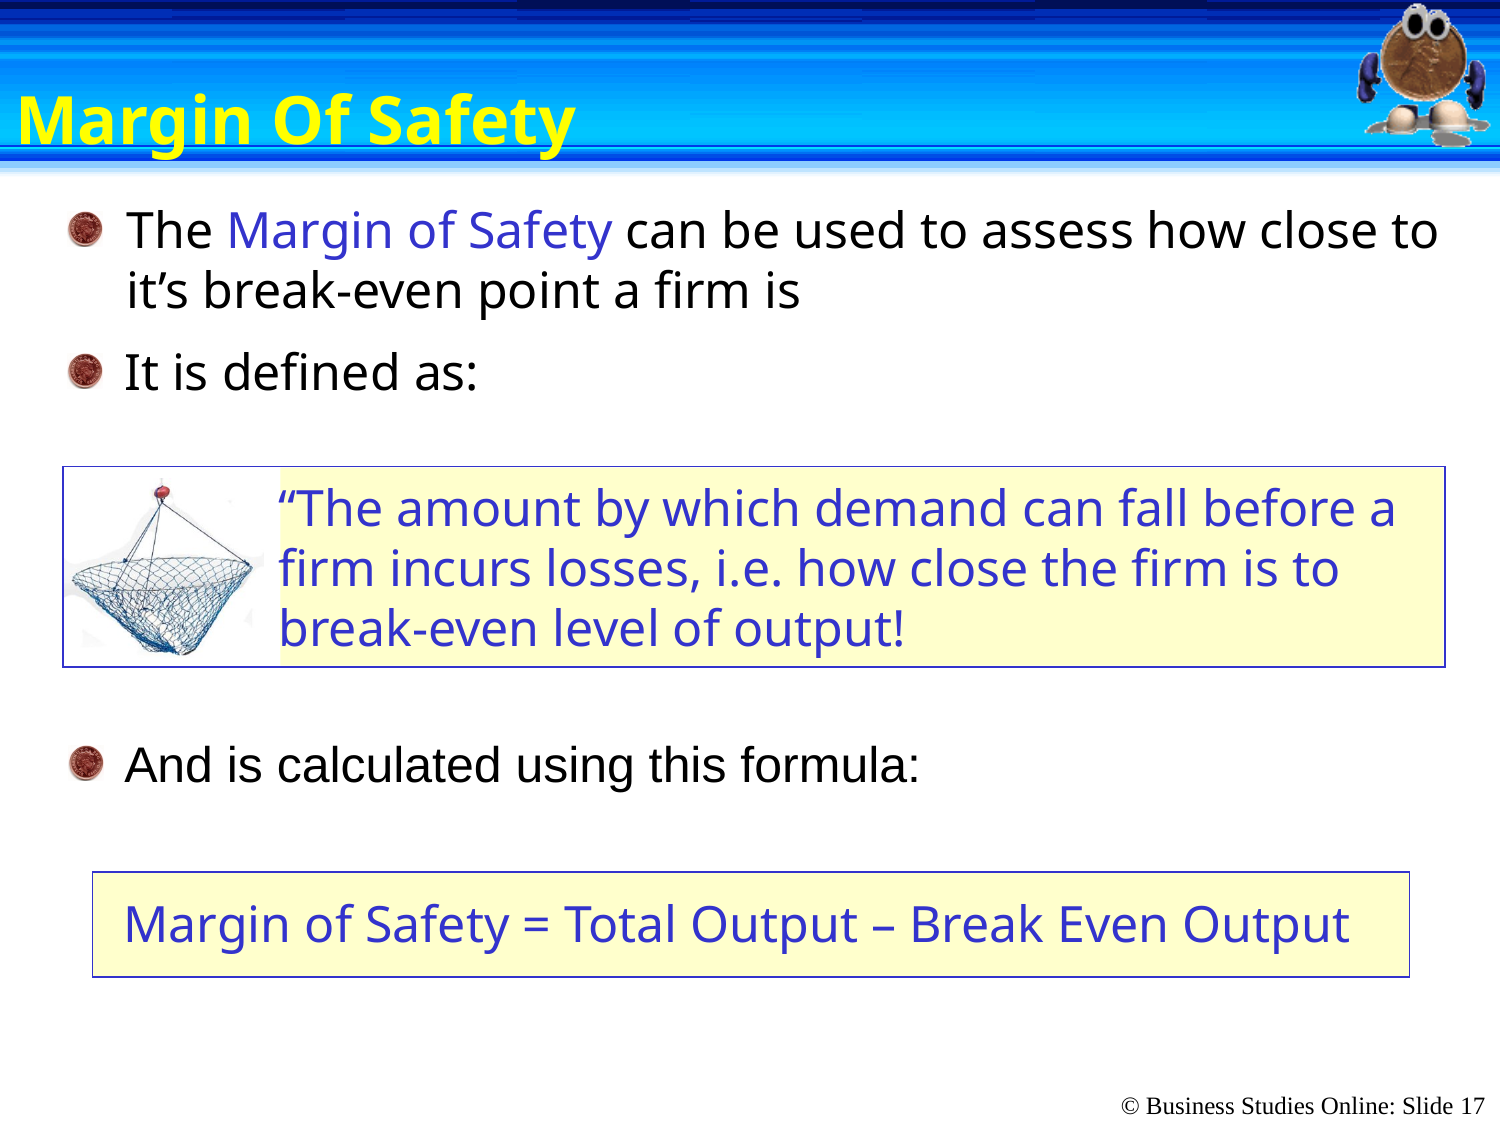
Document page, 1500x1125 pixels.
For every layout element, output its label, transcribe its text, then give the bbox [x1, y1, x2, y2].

text_box It is defined as: [53, 333, 1425, 417]
picture [68, 745, 104, 781]
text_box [62, 466, 1446, 668]
picture [0, 0, 1500, 185]
list And is calculated using this formula: [53, 725, 1400, 808]
picture [67, 211, 103, 247]
text_box The Margin of Safety can be used to assess how close to it’s break-even point a firm is [53, 191, 1459, 327]
text_box Margin of Safety = Total Output – Break Even Output [109, 885, 1403, 961]
picture [67, 353, 103, 389]
text_box [92, 872, 1410, 977]
title Margin Of Safety [0, 42, 1275, 193]
